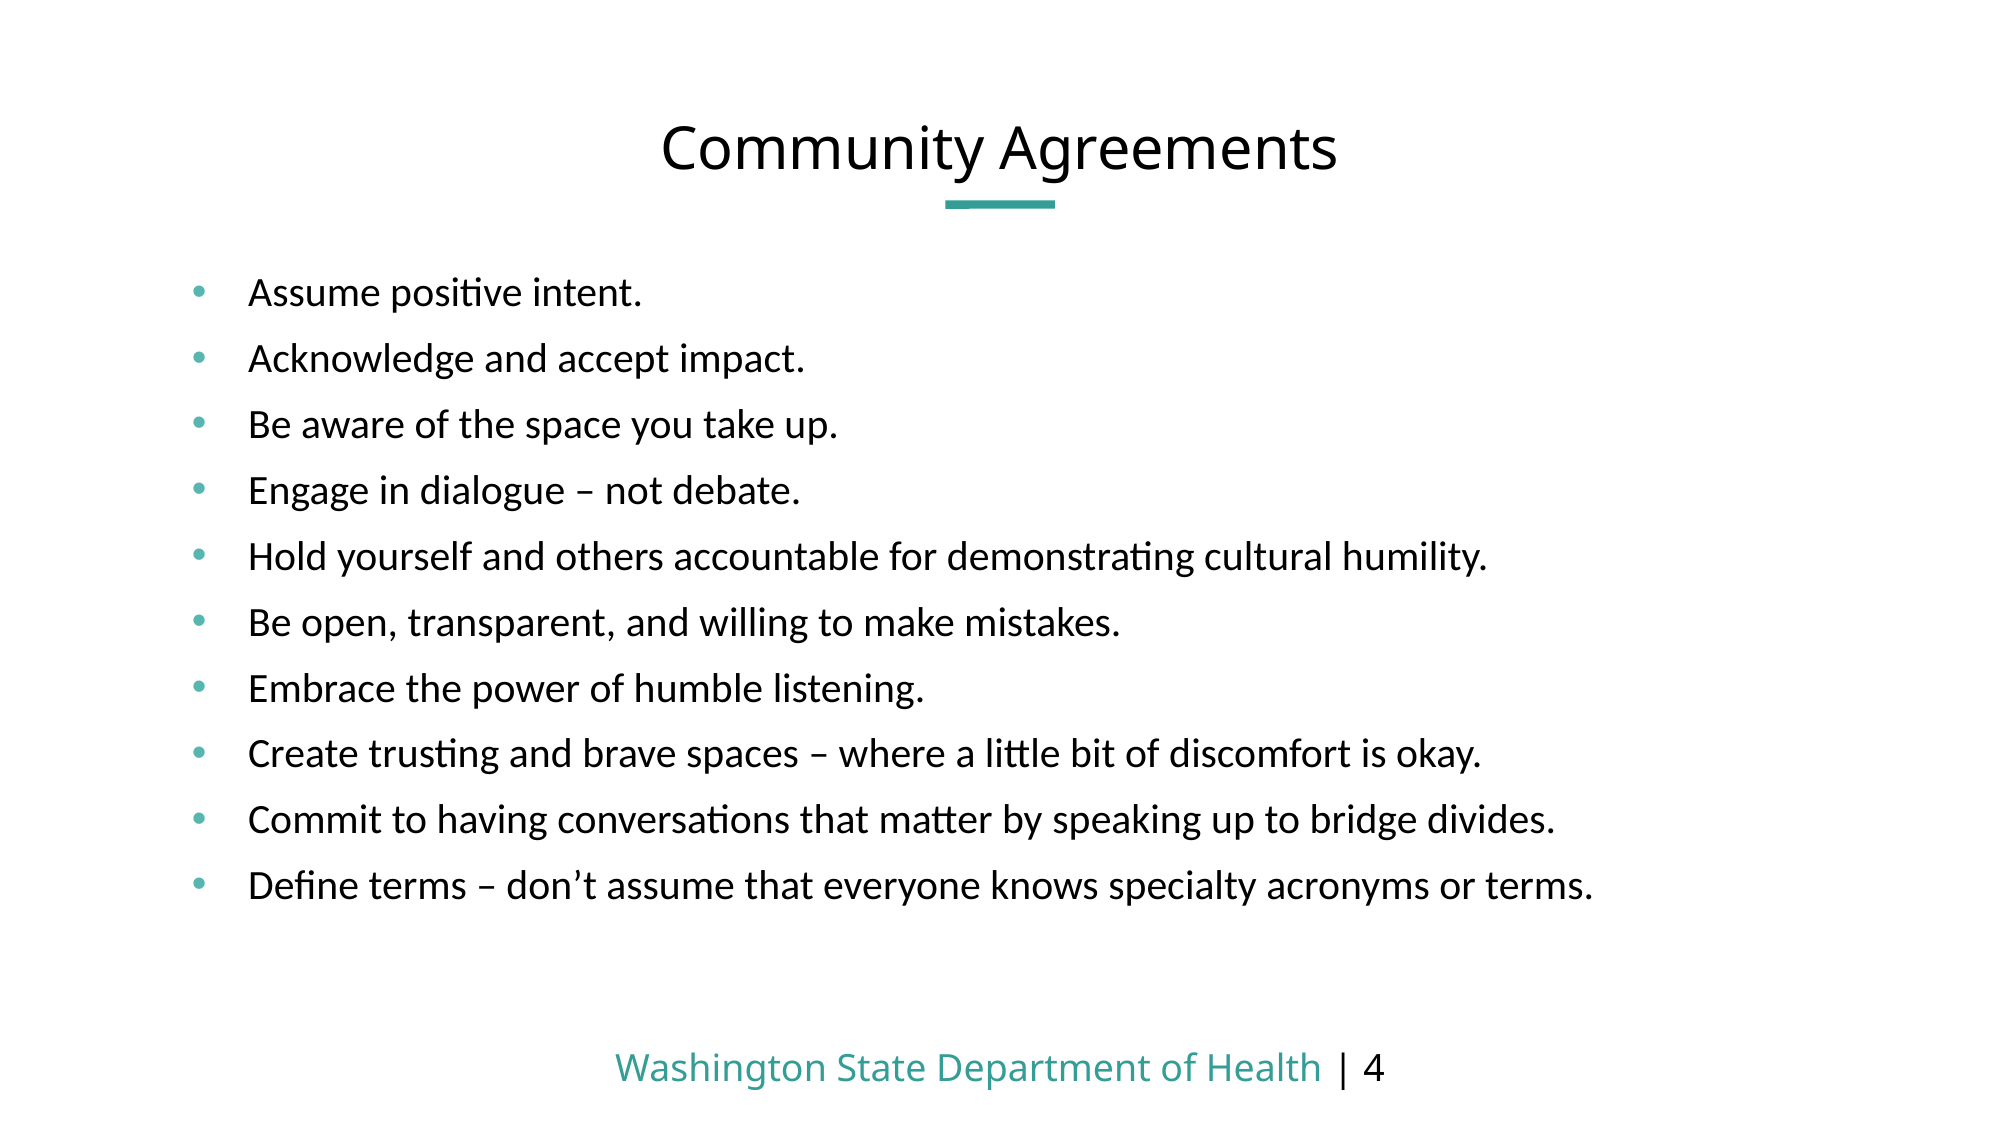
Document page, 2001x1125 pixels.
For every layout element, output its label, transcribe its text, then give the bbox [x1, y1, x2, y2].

title Community Agreements [0, 110, 2000, 190]
list Assume positive intent. Acknowledge and accept impact. Be aware of the space you take up. Engage in dialogue – not debate. Hold yourself and others accountable for demonstrating cultural humility. Be open, transparent, and willing to make mistakes. Embrace the power of humble listening. Create trusting and brave spaces – where a little bit of discomfort is okay. Commit to having conversations that matter by speaking up to bridge divides. Define terms – don’t assume that everyone knows specialty acronyms or terms. [176, 263, 1829, 1029]
